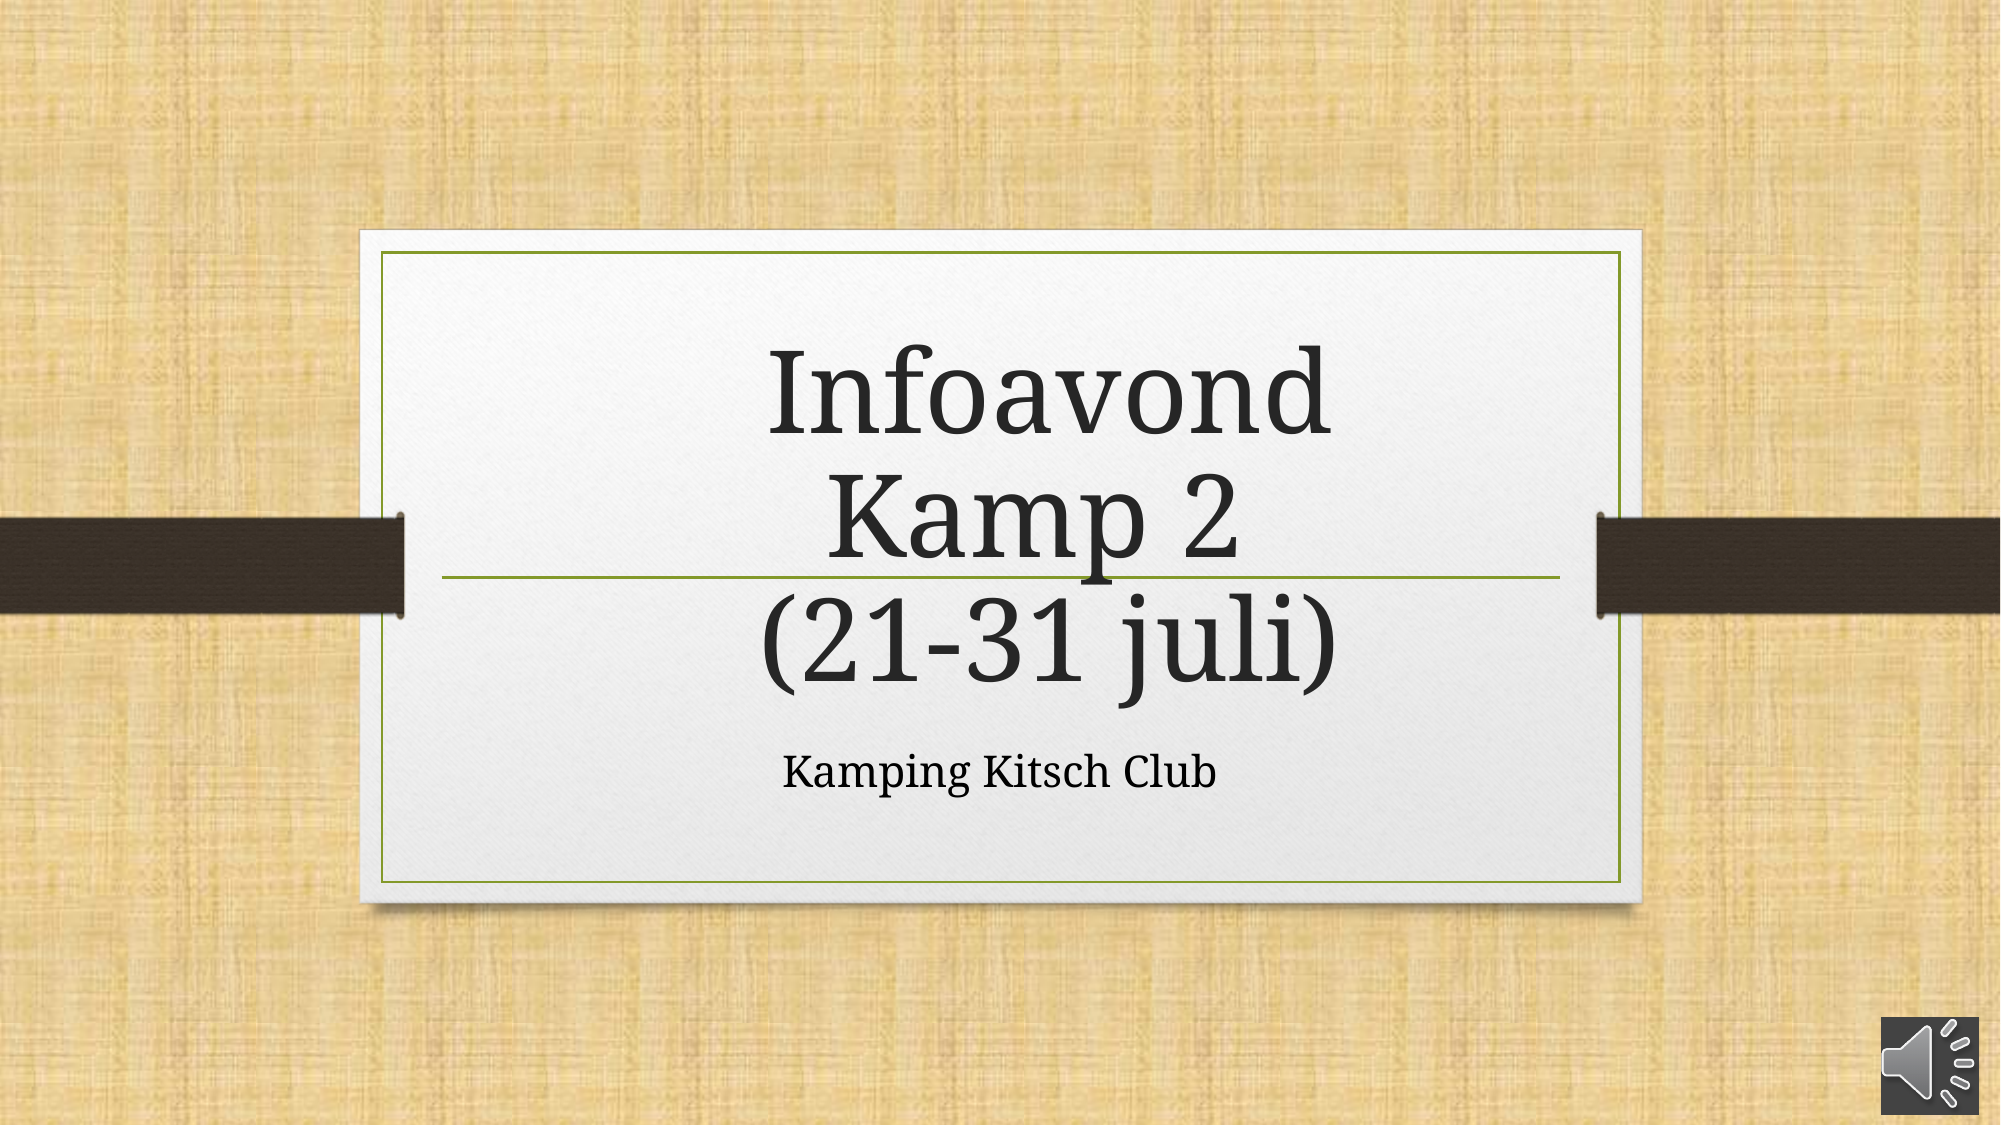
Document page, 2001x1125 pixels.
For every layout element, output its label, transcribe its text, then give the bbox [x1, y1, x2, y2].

title Infoavond Kamp 2 (21-31 juli) [578, 325, 1522, 714]
subtitle Kamping Kitsch Club [632, 736, 1368, 917]
picture [0, 0, 2001, 1125]
